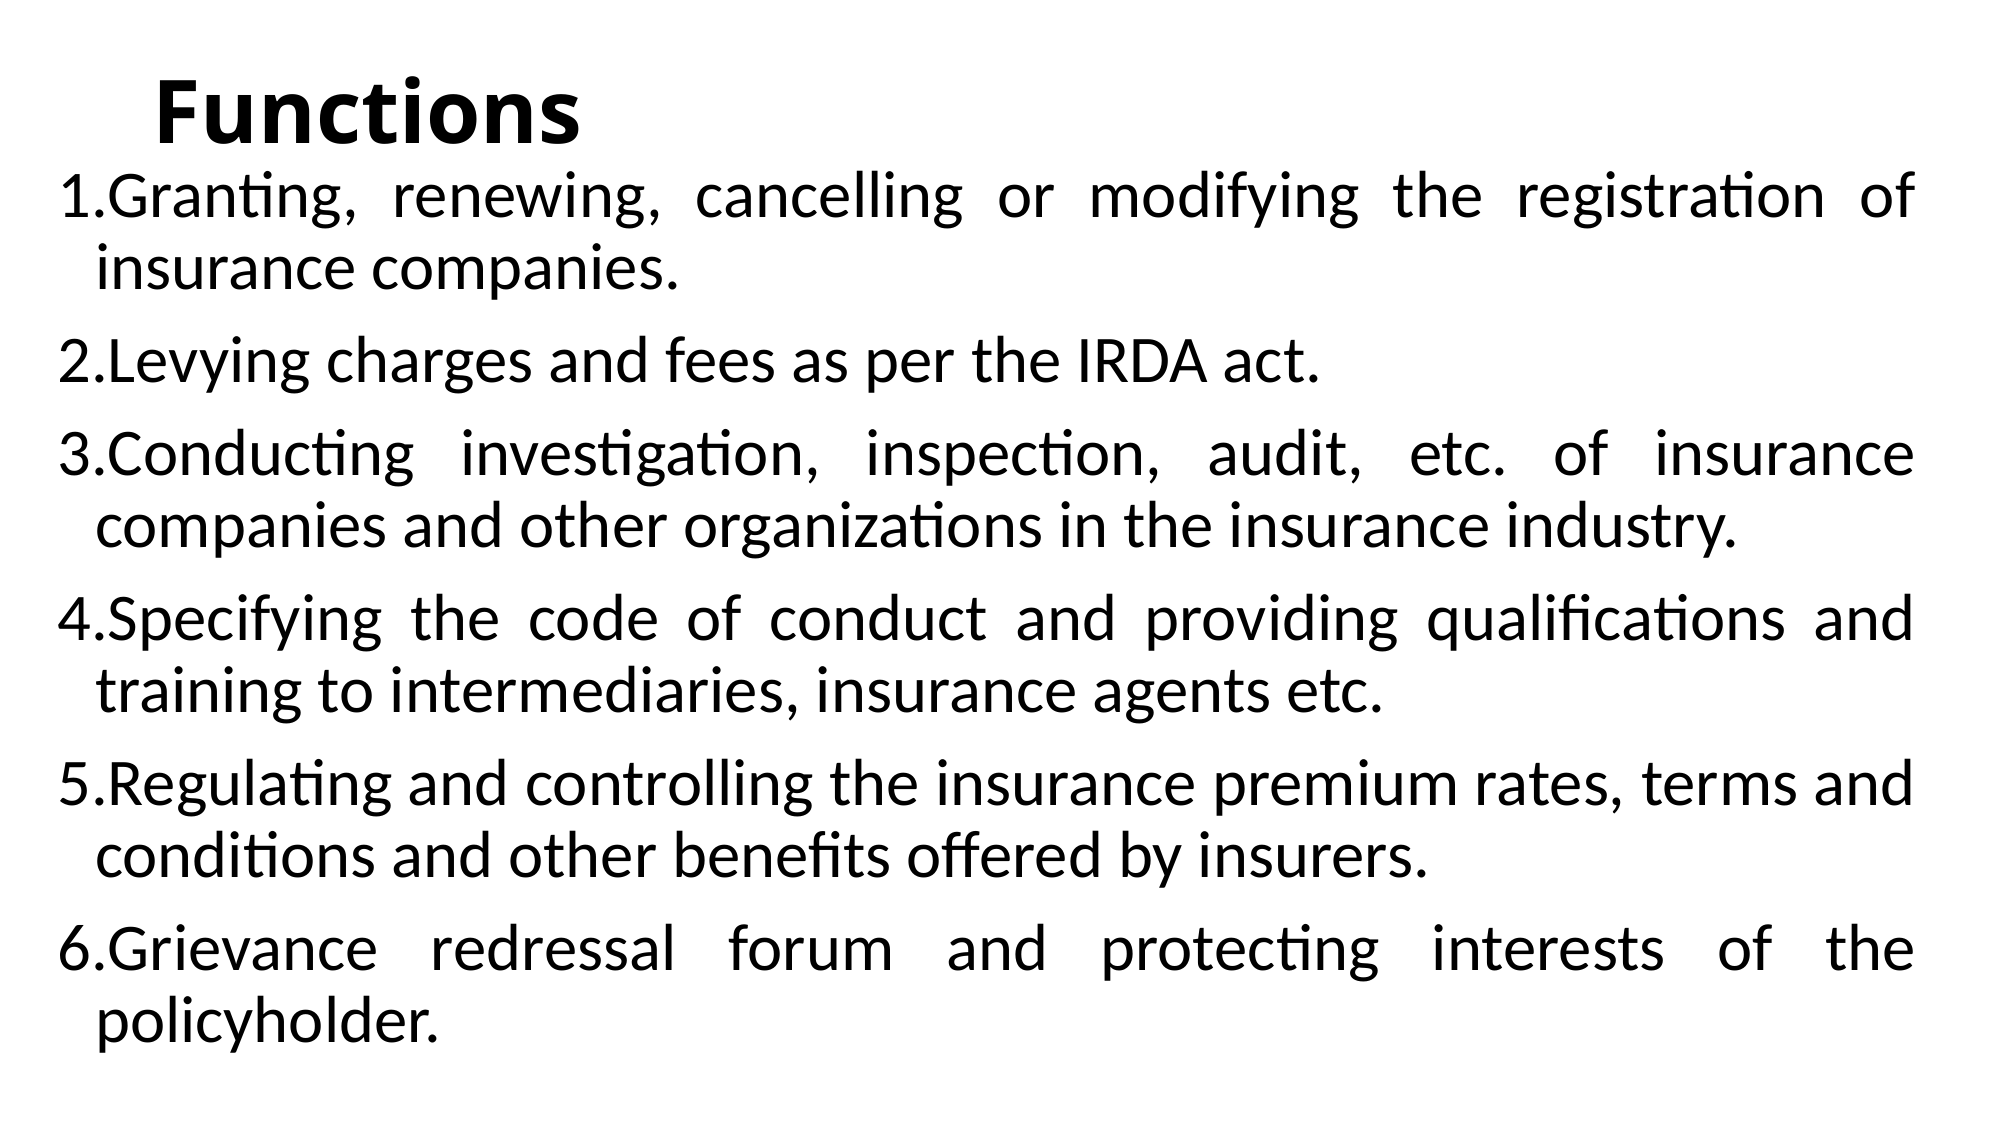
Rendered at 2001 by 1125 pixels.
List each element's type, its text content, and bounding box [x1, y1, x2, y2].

list Granting, renewing, cancelling or modifying the registration of insurance companies. Levying charges and fees as per the IRDA act. Conducting investigation, inspection, audit, etc. of insurance companies and other organizations in the insurance industry. Specifying the code of conduct and providing qualifications and training to intermediaries, insurance agents etc. Regulating and controlling the insurance premium rates, terms and conditions and other benefits offered by insurers. Grievance redressal forum and protecting interests of the policyholder. [42, 152, 1933, 1066]
title Functions [137, 59, 1863, 152]
